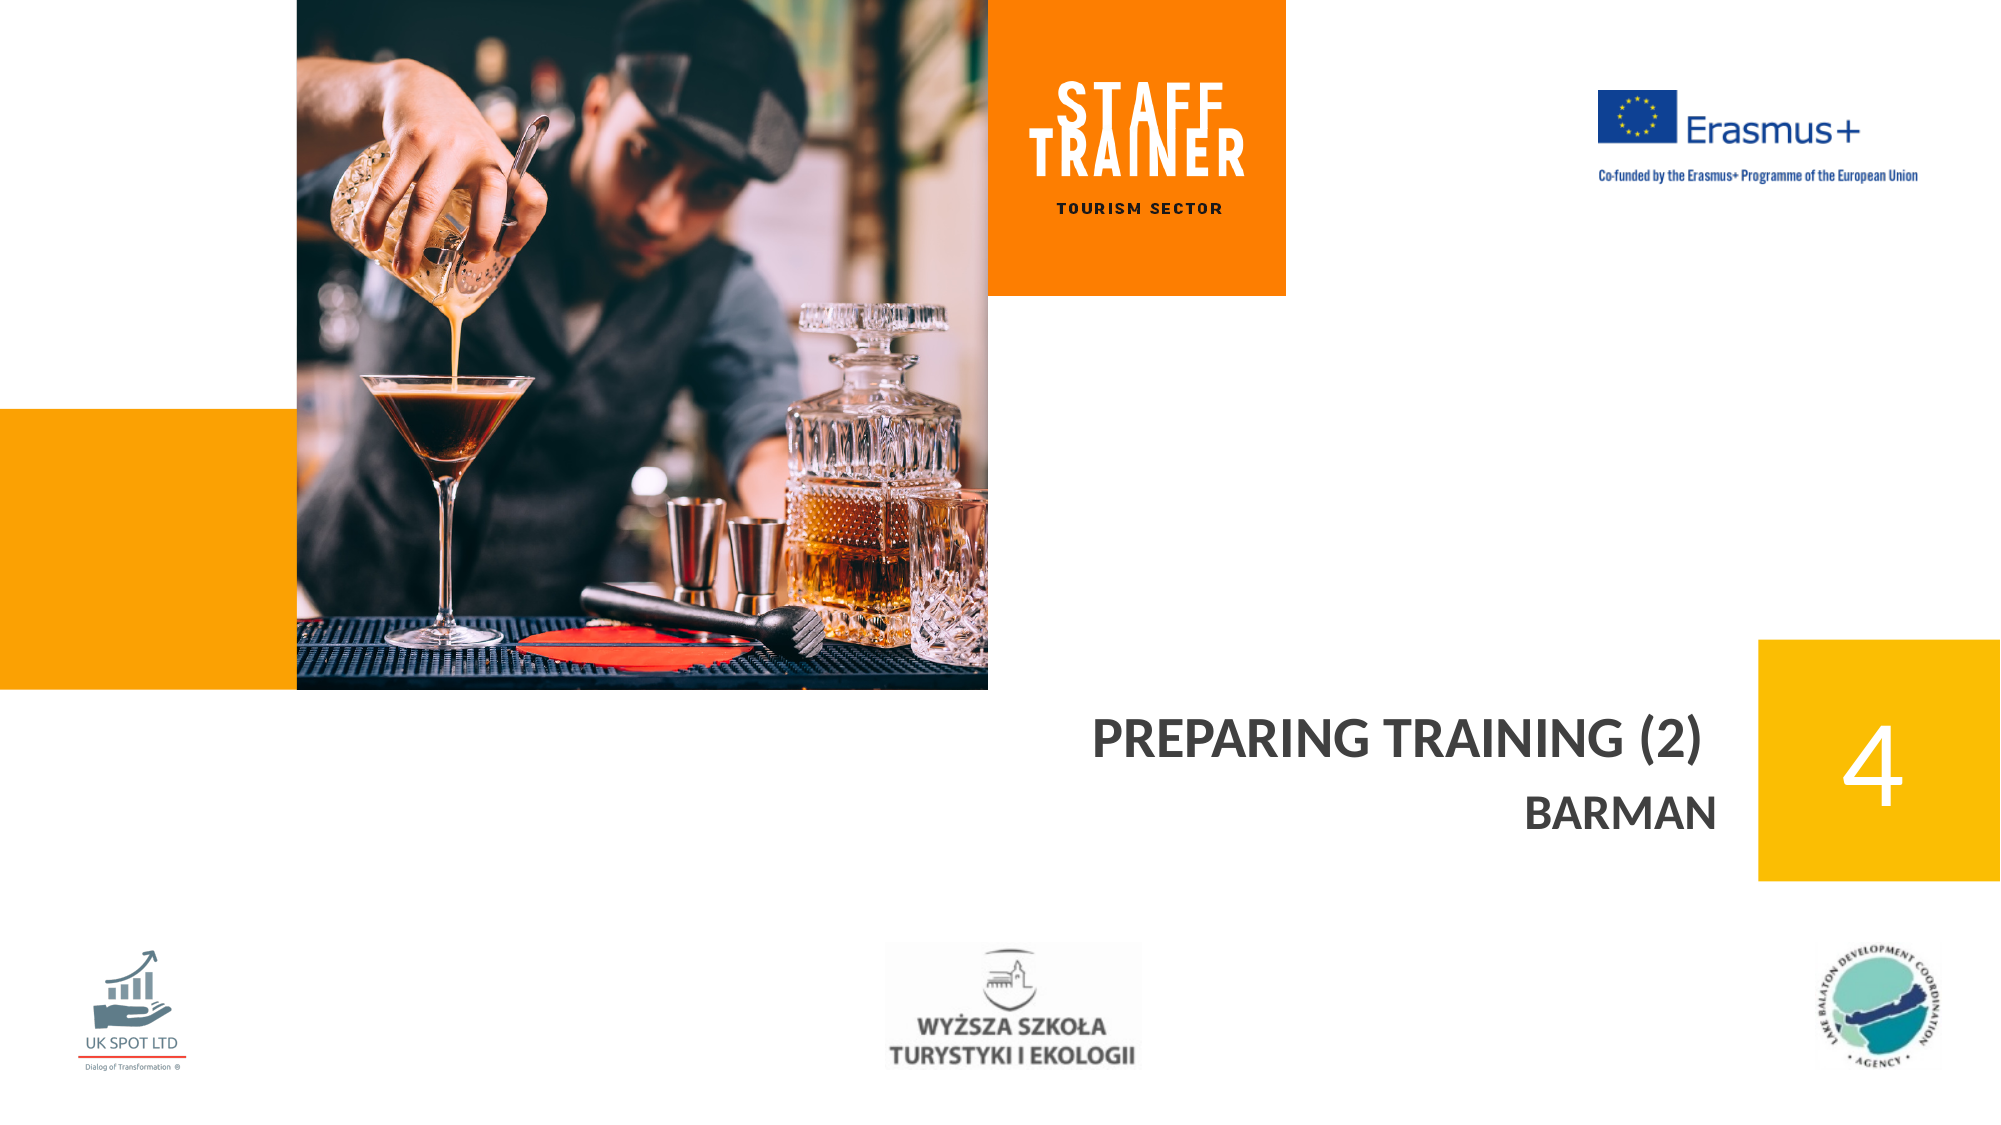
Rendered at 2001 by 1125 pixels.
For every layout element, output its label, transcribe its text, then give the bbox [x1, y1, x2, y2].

picture [885, 942, 1142, 1070]
picture [1598, 90, 1918, 185]
picture [58, 928, 206, 1088]
picture [1815, 942, 1942, 1070]
text_box 4 [1826, 674, 1957, 839]
picture [296, 0, 1286, 690]
subtitle PREPARING TRAINING (2) BARMAN [598, 668, 1733, 870]
